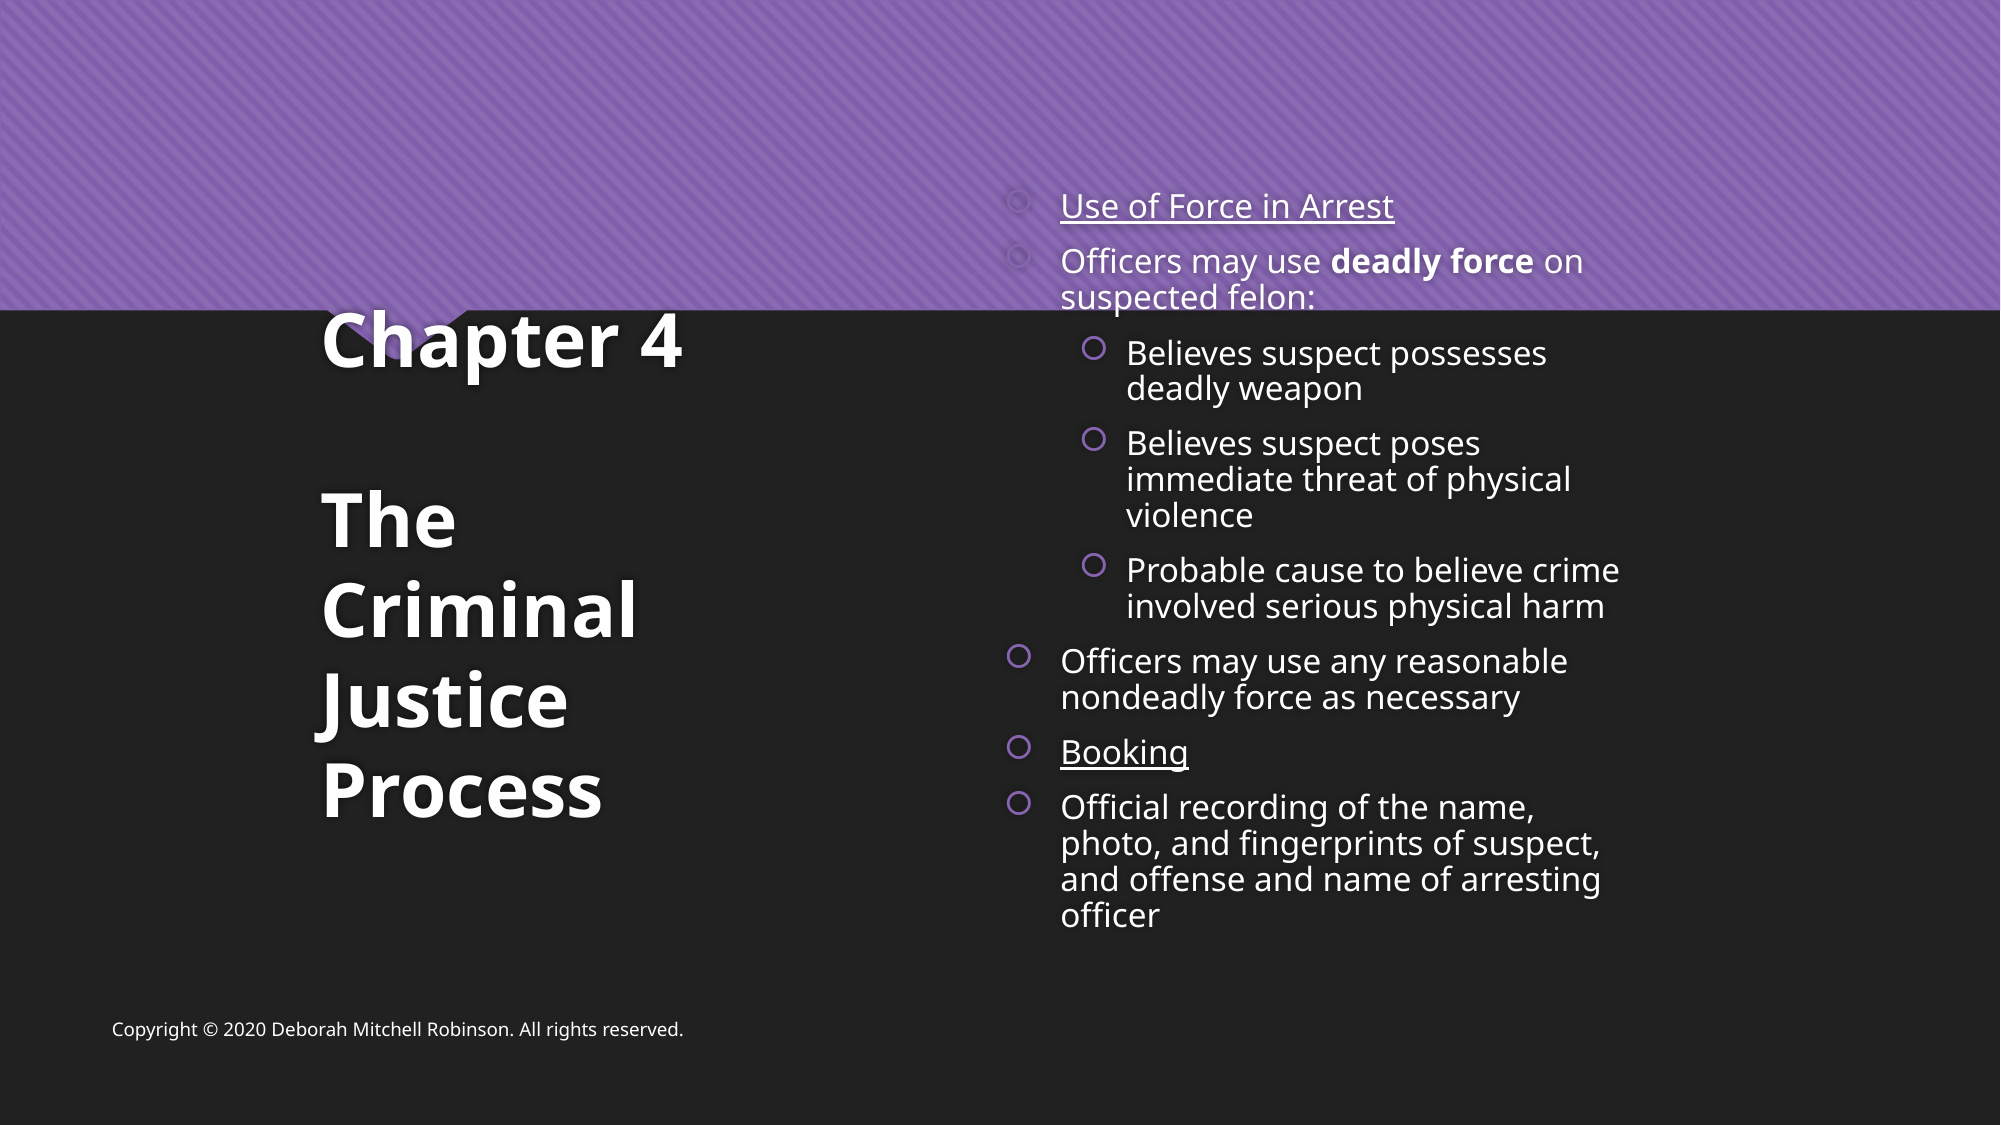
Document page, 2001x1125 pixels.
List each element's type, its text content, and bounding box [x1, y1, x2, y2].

title Chapter 4 The Criminal Justice Process [305, 284, 769, 841]
list Use of Force in Arrest Officers may use deadly force on suspected felon: Believes suspect possesses deadly weapon Believes suspect poses immediate threat of physical violence Probable cause to believe crime involved serious physical harm Officers may use any reasonable nondeadly force as necessary Booking Official recording of the name, photo, and fingerprints of suspect, and offense and name of arresting officer [989, 160, 1650, 965]
footer Copyright © 2020 Deborah Mitchell Robinson. All rights reserved. [96, 991, 1473, 1051]
